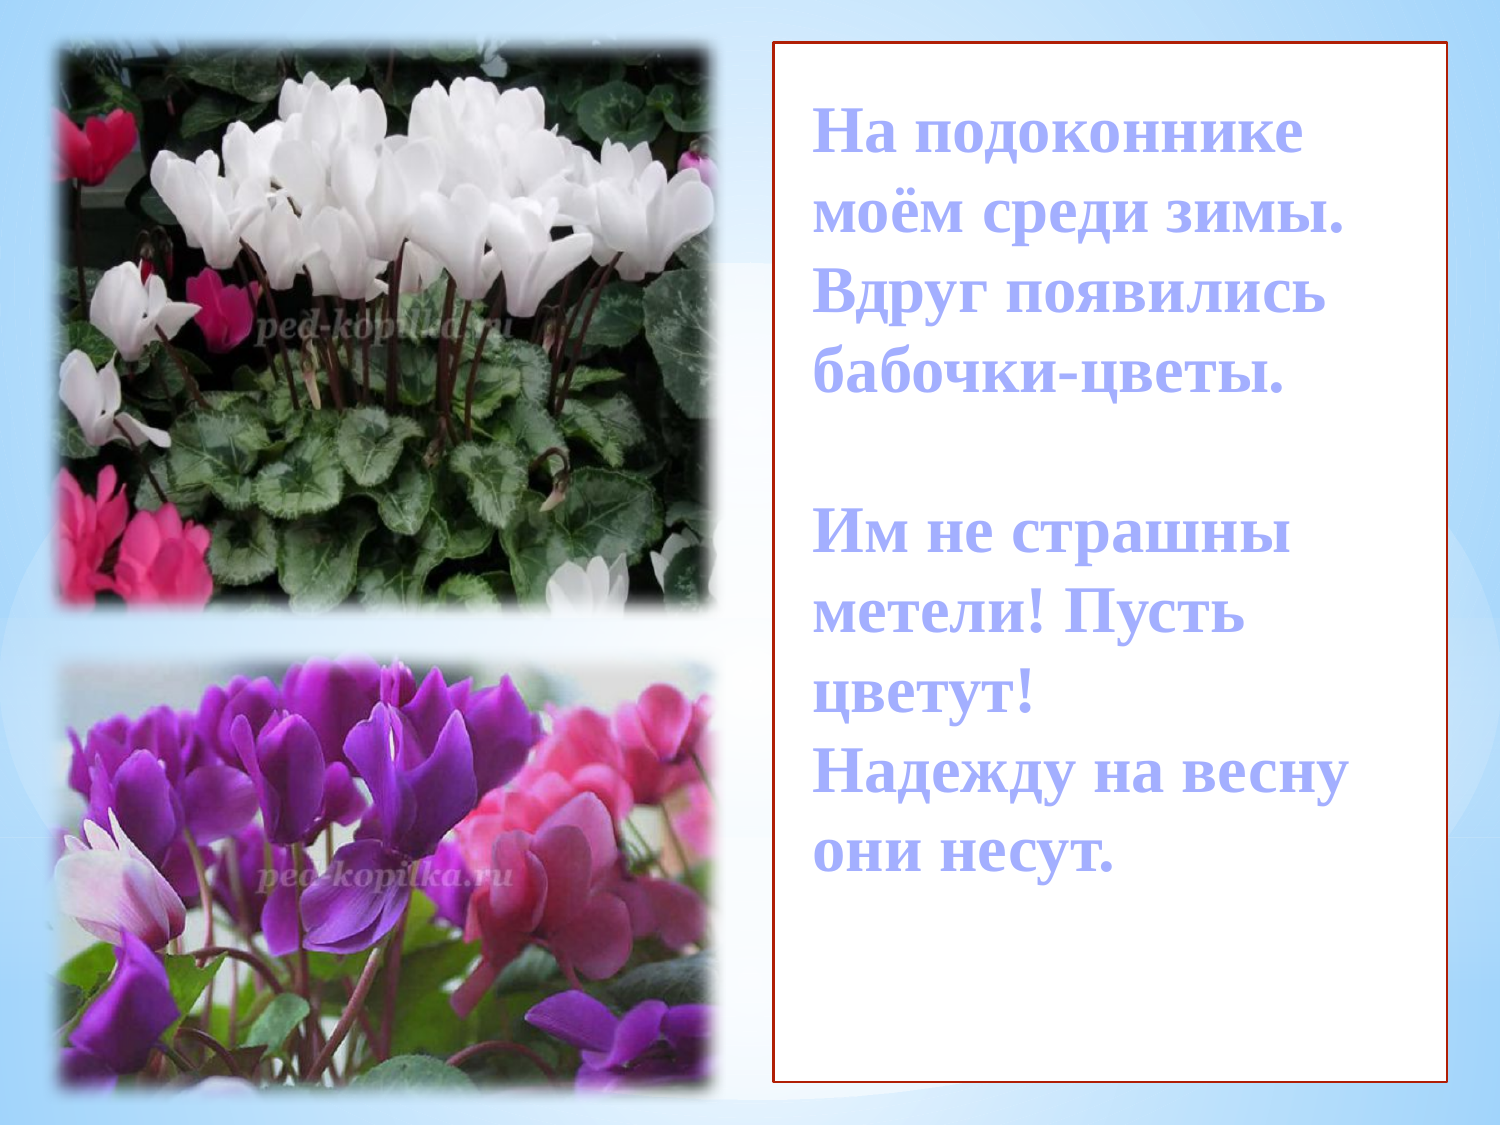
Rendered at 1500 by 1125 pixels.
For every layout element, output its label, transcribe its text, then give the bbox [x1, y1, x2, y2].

picture [41, 30, 727, 622]
picture [41, 644, 727, 1107]
text_box [772, 41, 1448, 1083]
text_box На подоконнике моём среди зимы. Вдруг появились бабочки-цветы. Им не страшны метели! Пусть цветут! Надежду на весну они несут. [797, 78, 1424, 893]
